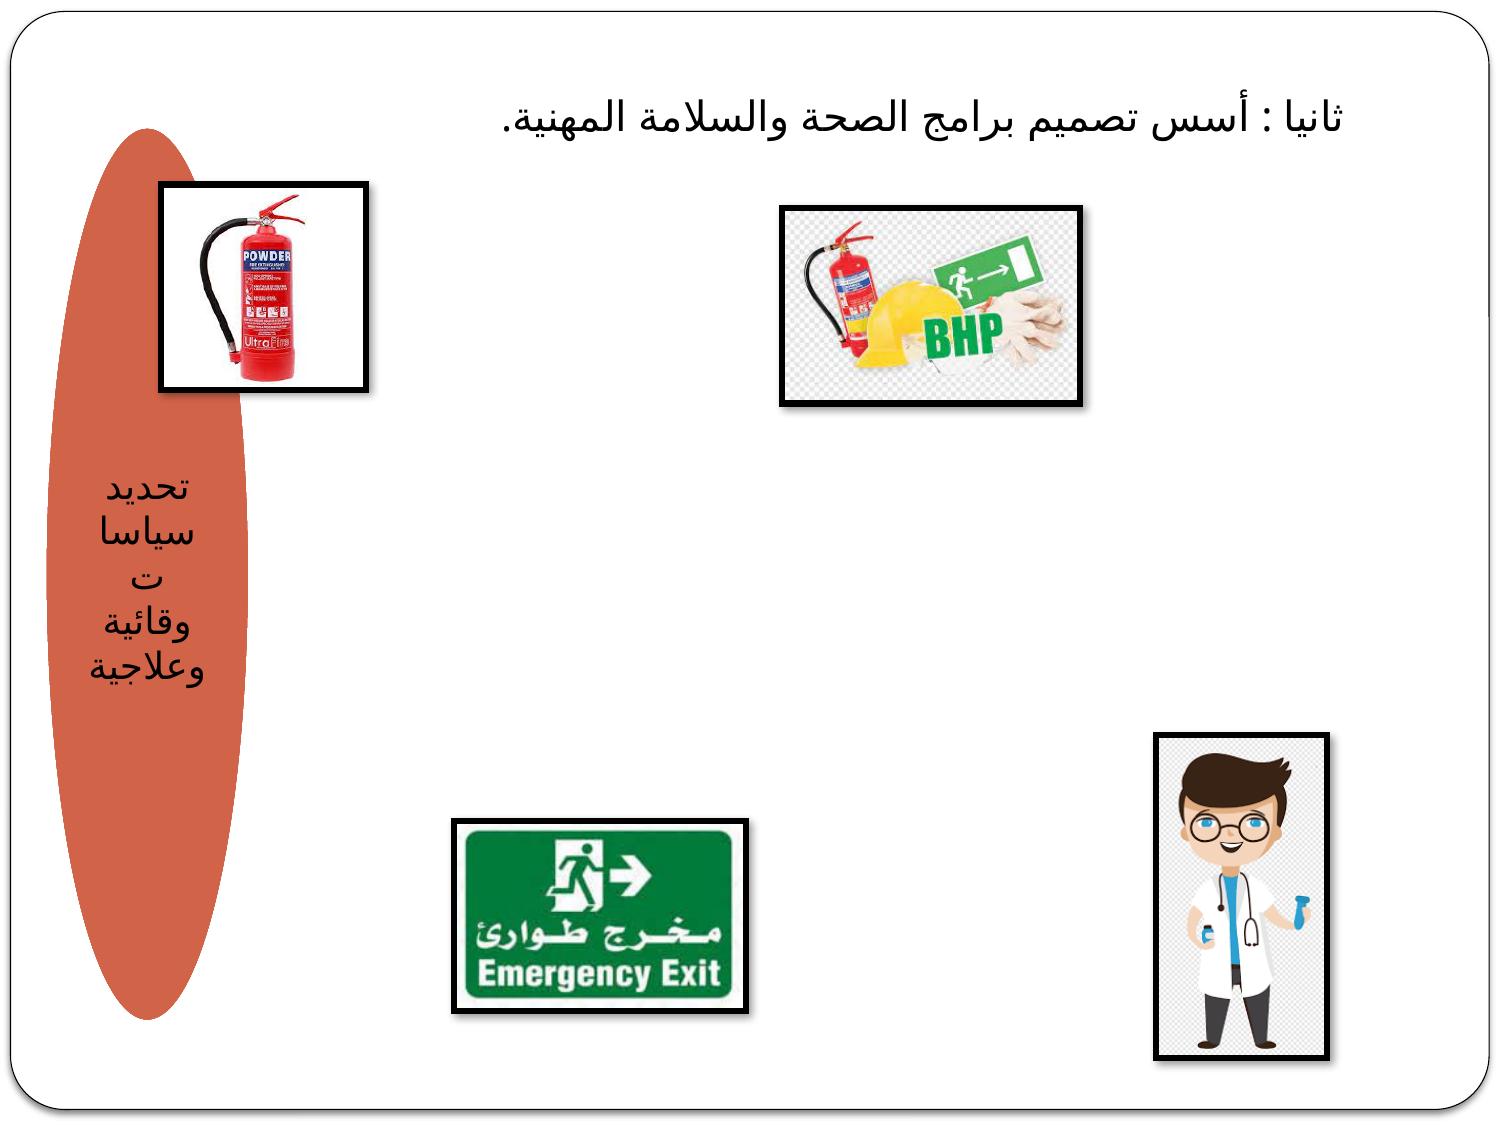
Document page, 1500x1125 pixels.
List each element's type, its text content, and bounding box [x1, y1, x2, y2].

text_box ثانيا : أسس تصميم برامج الصحة والسلامة المهنية. [456, 82, 1360, 128]
picture [784, 210, 1078, 401]
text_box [46, 128, 1454, 1020]
picture [163, 187, 364, 387]
picture [456, 823, 744, 1009]
picture [1158, 737, 1324, 1055]
